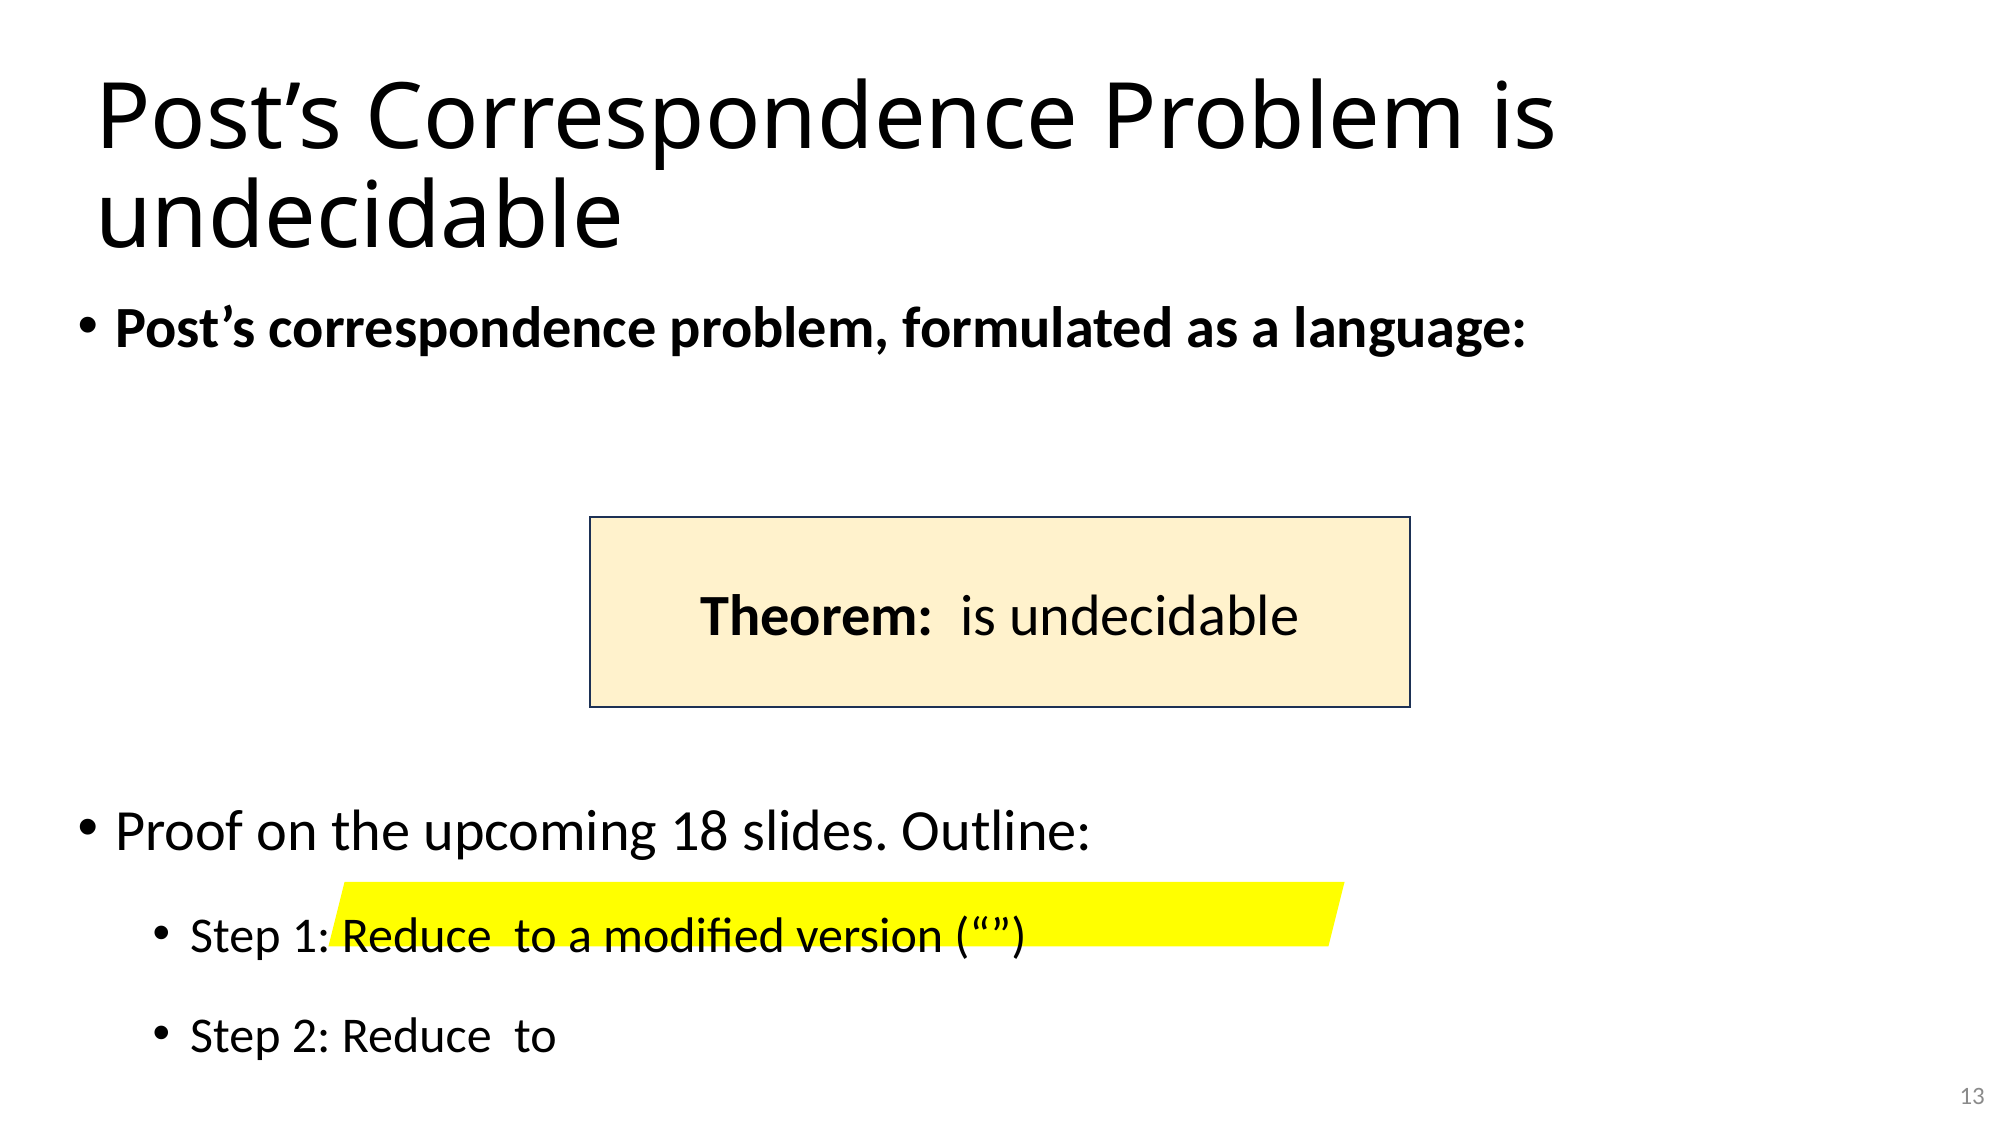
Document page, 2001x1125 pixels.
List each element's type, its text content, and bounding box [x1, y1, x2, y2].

text_box [327, 880, 1346, 948]
slide_number 13 [1550, 1064, 2000, 1125]
title Post’s Correspondence Problem is undecidable [80, 59, 1905, 278]
